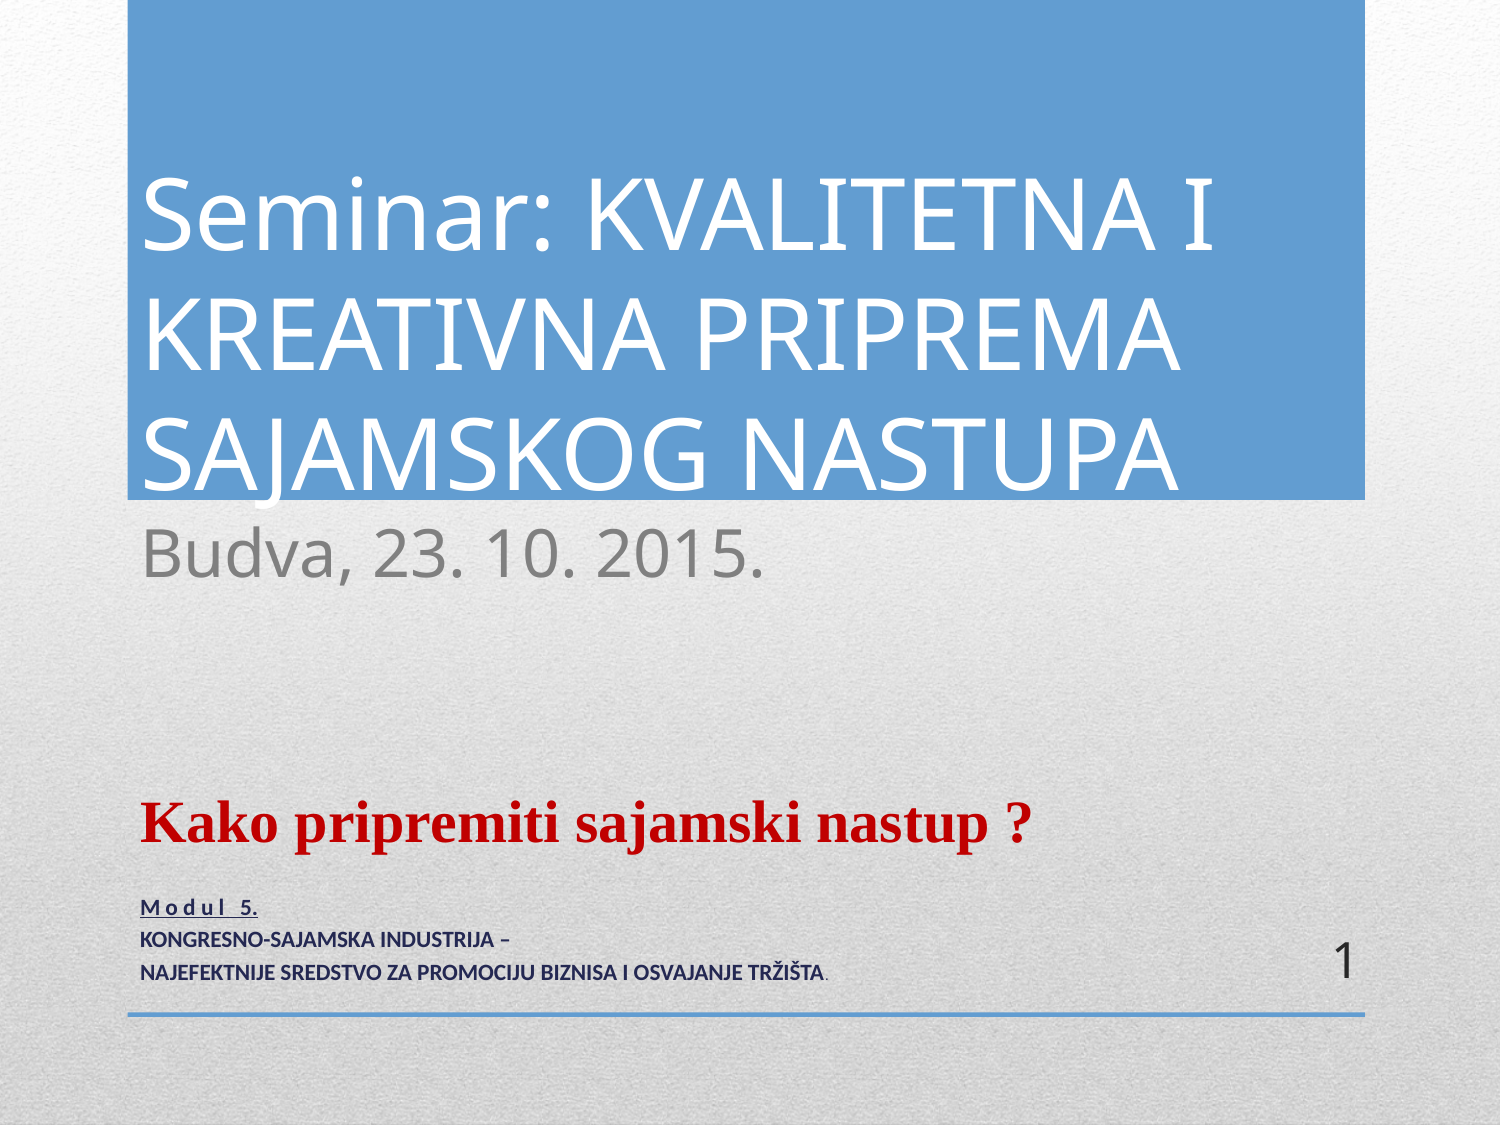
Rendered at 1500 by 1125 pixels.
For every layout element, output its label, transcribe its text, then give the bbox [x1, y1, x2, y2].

slide_number 1 [1250, 933, 1375, 993]
title Seminar: KVALITETNA I KREATIVNA PRIPREMA SAJAMSKOG NASTUPA Budva, 23. 10. 2015. [125, 66, 1363, 598]
subtitle Kako pripremiti sajamski nastup ? M o d u l 5. KONGRESNO-SAJAMSKA INDUSTRIJA – NAJEFEKTNIJE SREDSTVO ZA PROMOCIJU BIZNISA I OSVAJANJE TRŽIŠTA. [125, 774, 1353, 1012]
